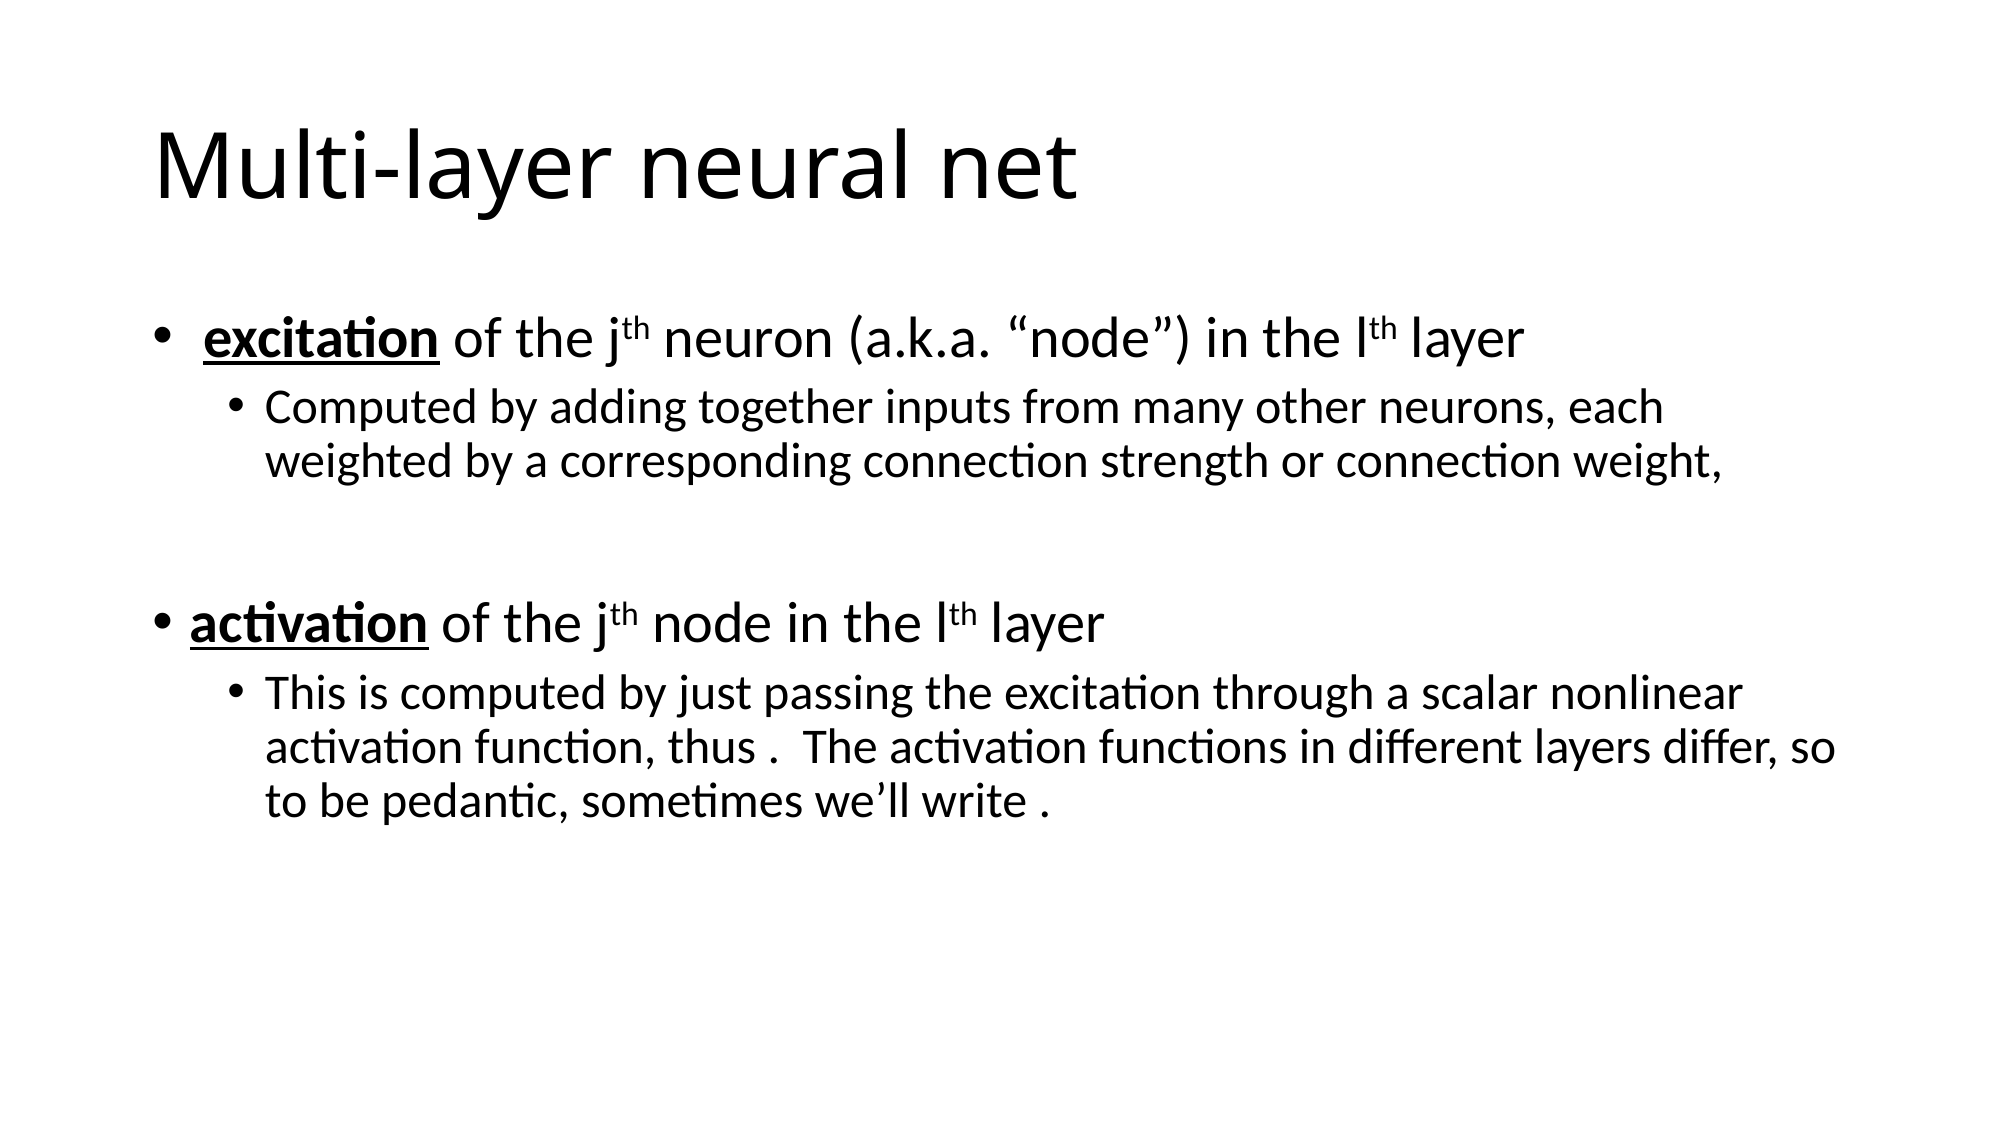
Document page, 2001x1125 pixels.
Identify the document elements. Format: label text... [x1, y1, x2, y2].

title Multi-layer neural net [137, 59, 1863, 278]
